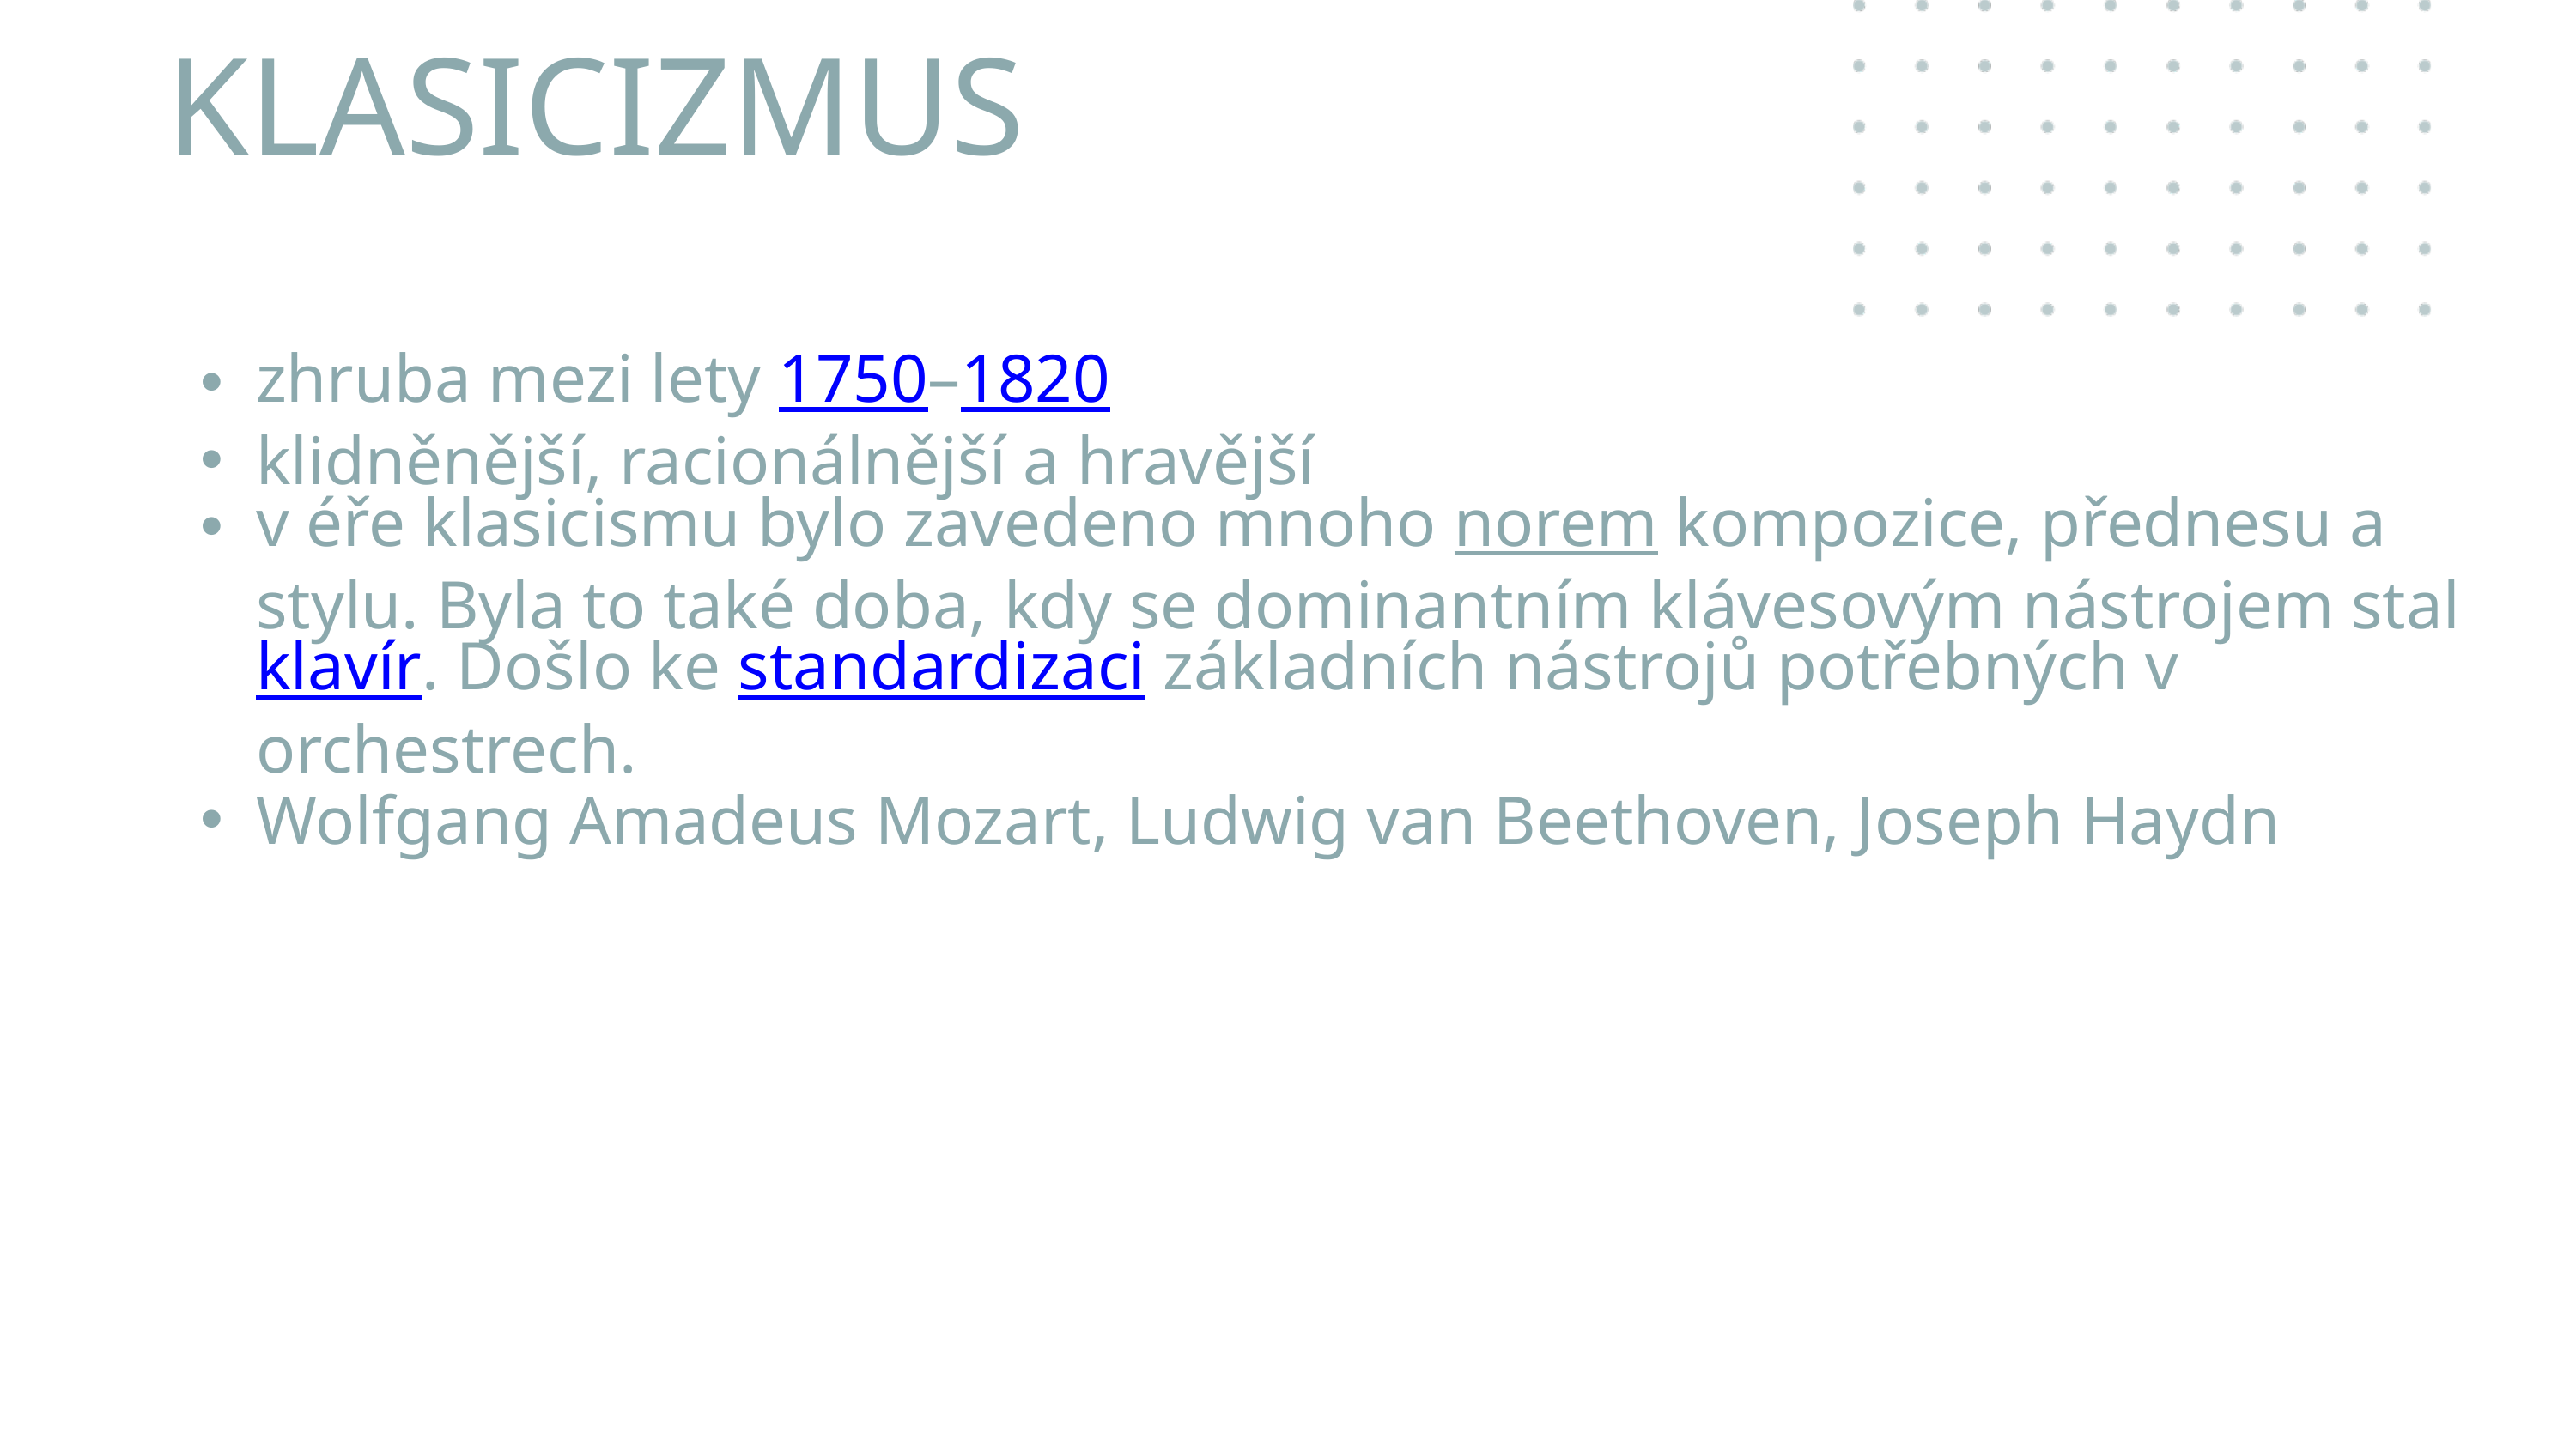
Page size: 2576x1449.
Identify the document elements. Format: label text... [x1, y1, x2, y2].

text_box zhruba mezi lety 1750–1820 klidněnější, racionálnější a hravější v éře klasicismu bylo zavedeno mnoho norem kompozice, přednesu a stylu. Byla to také doba, kdy se dominantním klávesovým nástrojem stal klavír. Došlo ke standardizaci základních nástrojů potřebných v orchestrech. Wolfgang Amadeus Mozart, Ludwig van Beethoven, Joseph Haydn [144, 354, 2541, 858]
text_box [1853, 0, 2432, 317]
text_box KLASICIZMUS [166, 33, 1681, 182]
